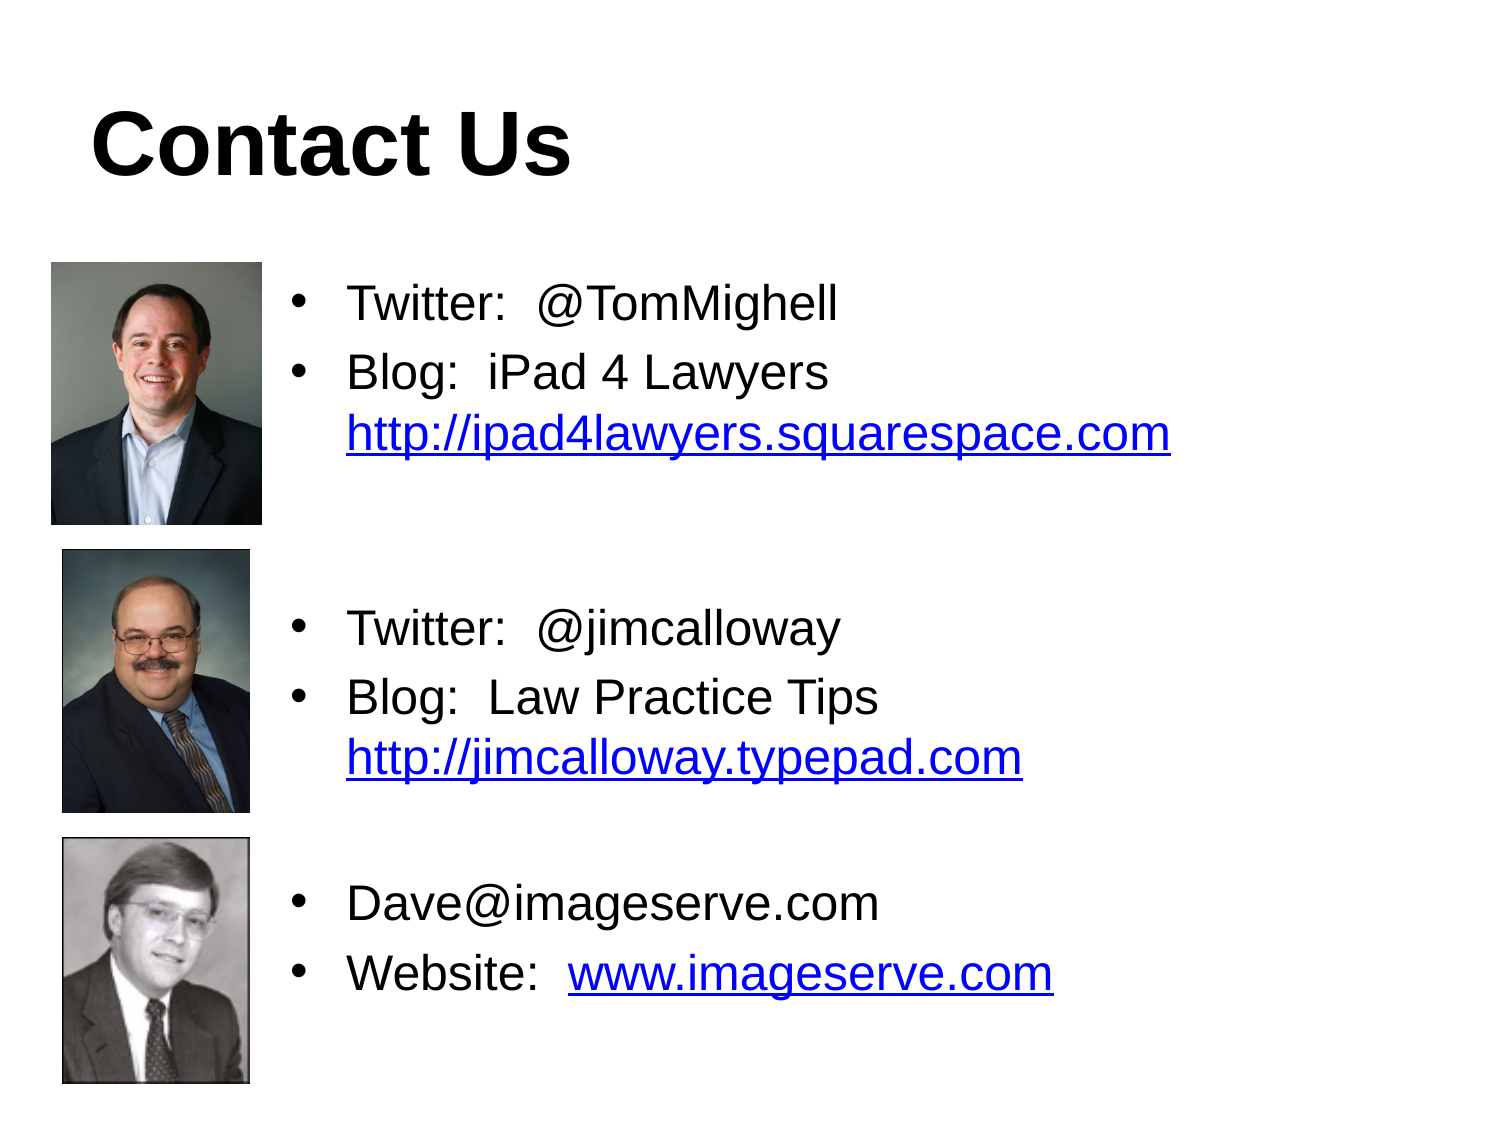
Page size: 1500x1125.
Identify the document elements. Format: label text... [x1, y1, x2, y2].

picture [50, 262, 262, 525]
picture [62, 837, 251, 1084]
title Contact Us [75, 45, 1425, 233]
picture [62, 549, 251, 813]
list Twitter: @TomMighell Blog: iPad 4 Lawyers http://ipad4lawyers.squarespace.com Twitter: @jimcalloway Blog: Law Practice Tips http://jimcalloway.typepad.com Dave@imageserve.com Website: www.imageserve.com [275, 262, 1450, 1050]
